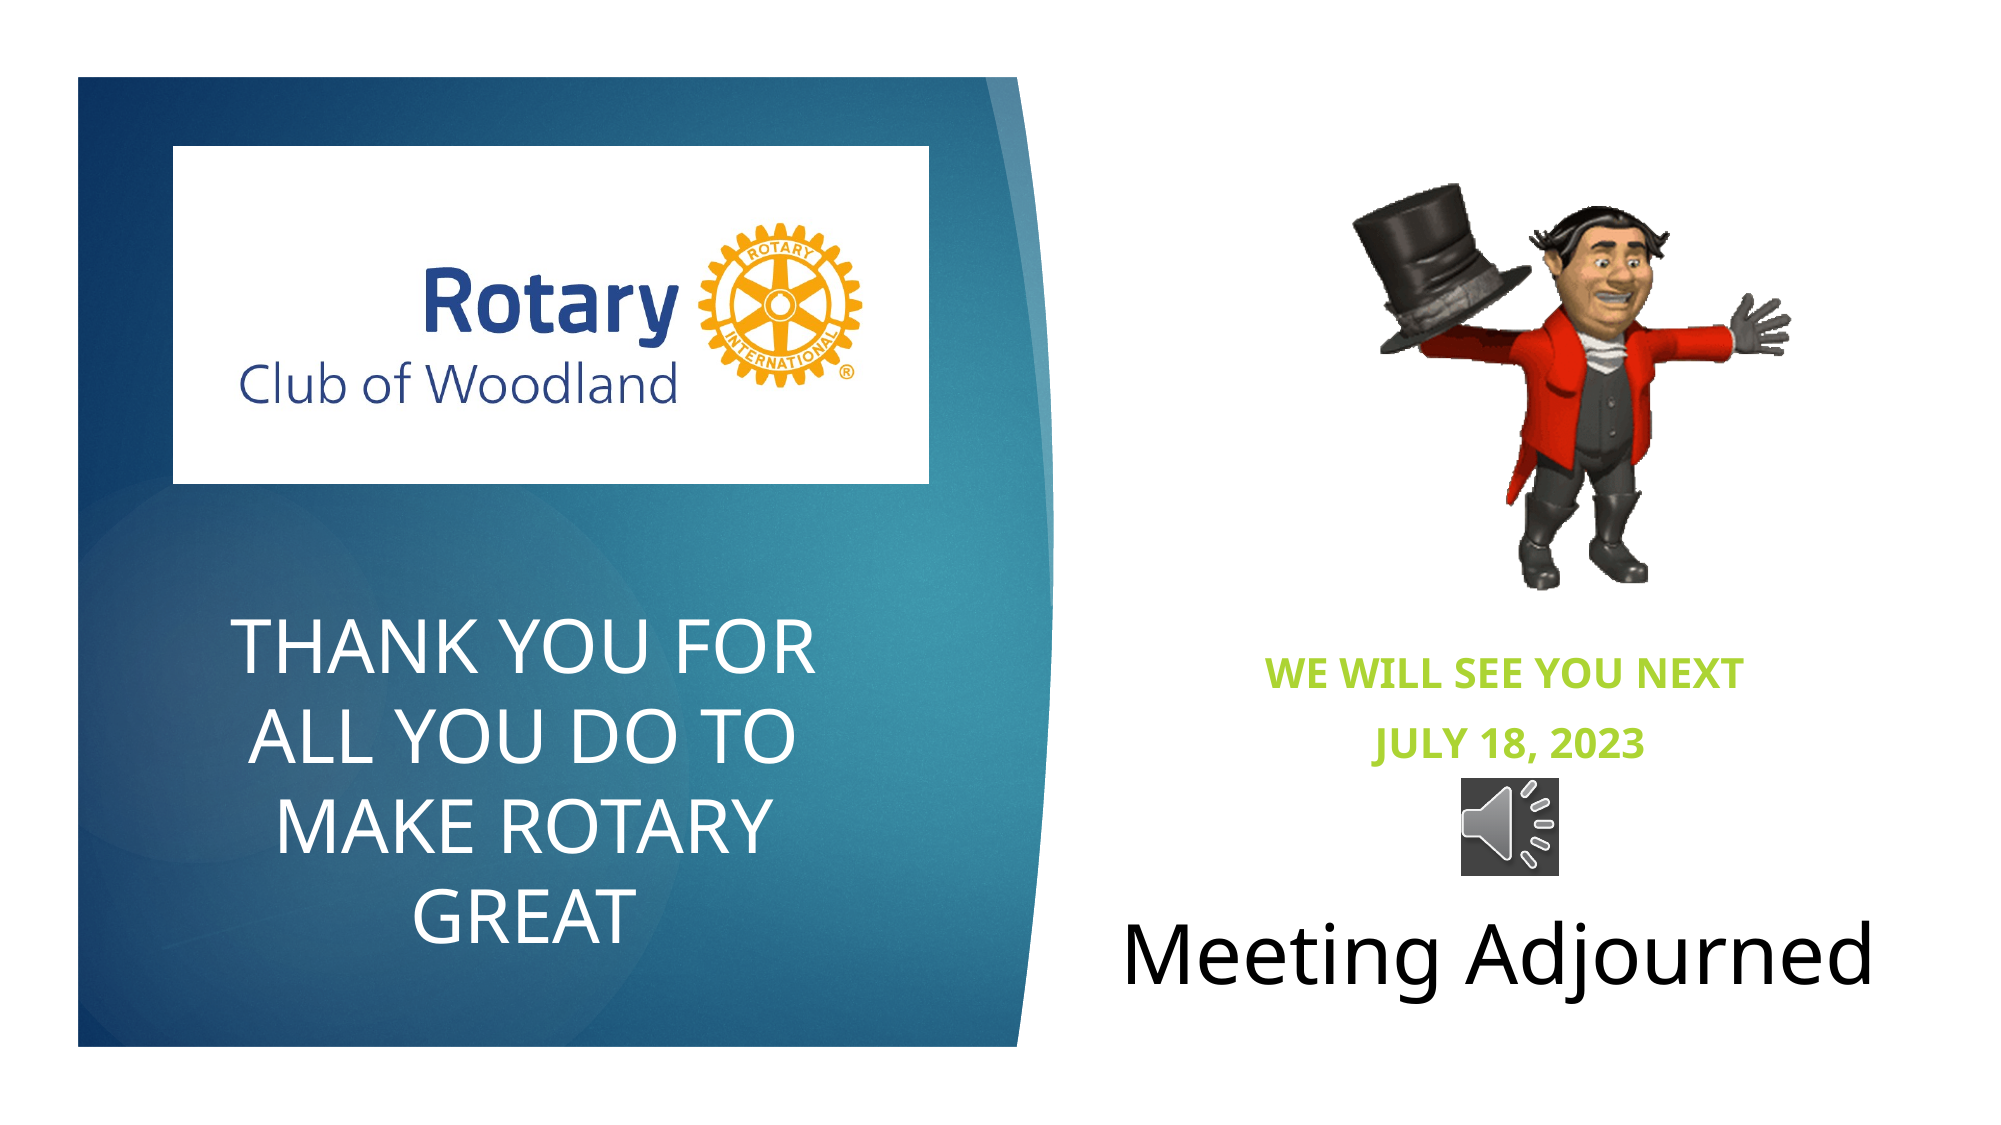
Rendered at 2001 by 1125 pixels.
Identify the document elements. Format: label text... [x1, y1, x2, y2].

picture [1459, 776, 1561, 878]
title Meeting Adjourned [1105, 880, 1969, 1022]
picture [173, 146, 930, 484]
picture [1239, 39, 1857, 657]
list We will see you next July 18, 2023 [1202, 591, 1819, 823]
text_box Thank you for all you do to make Rotary great [156, 591, 892, 967]
